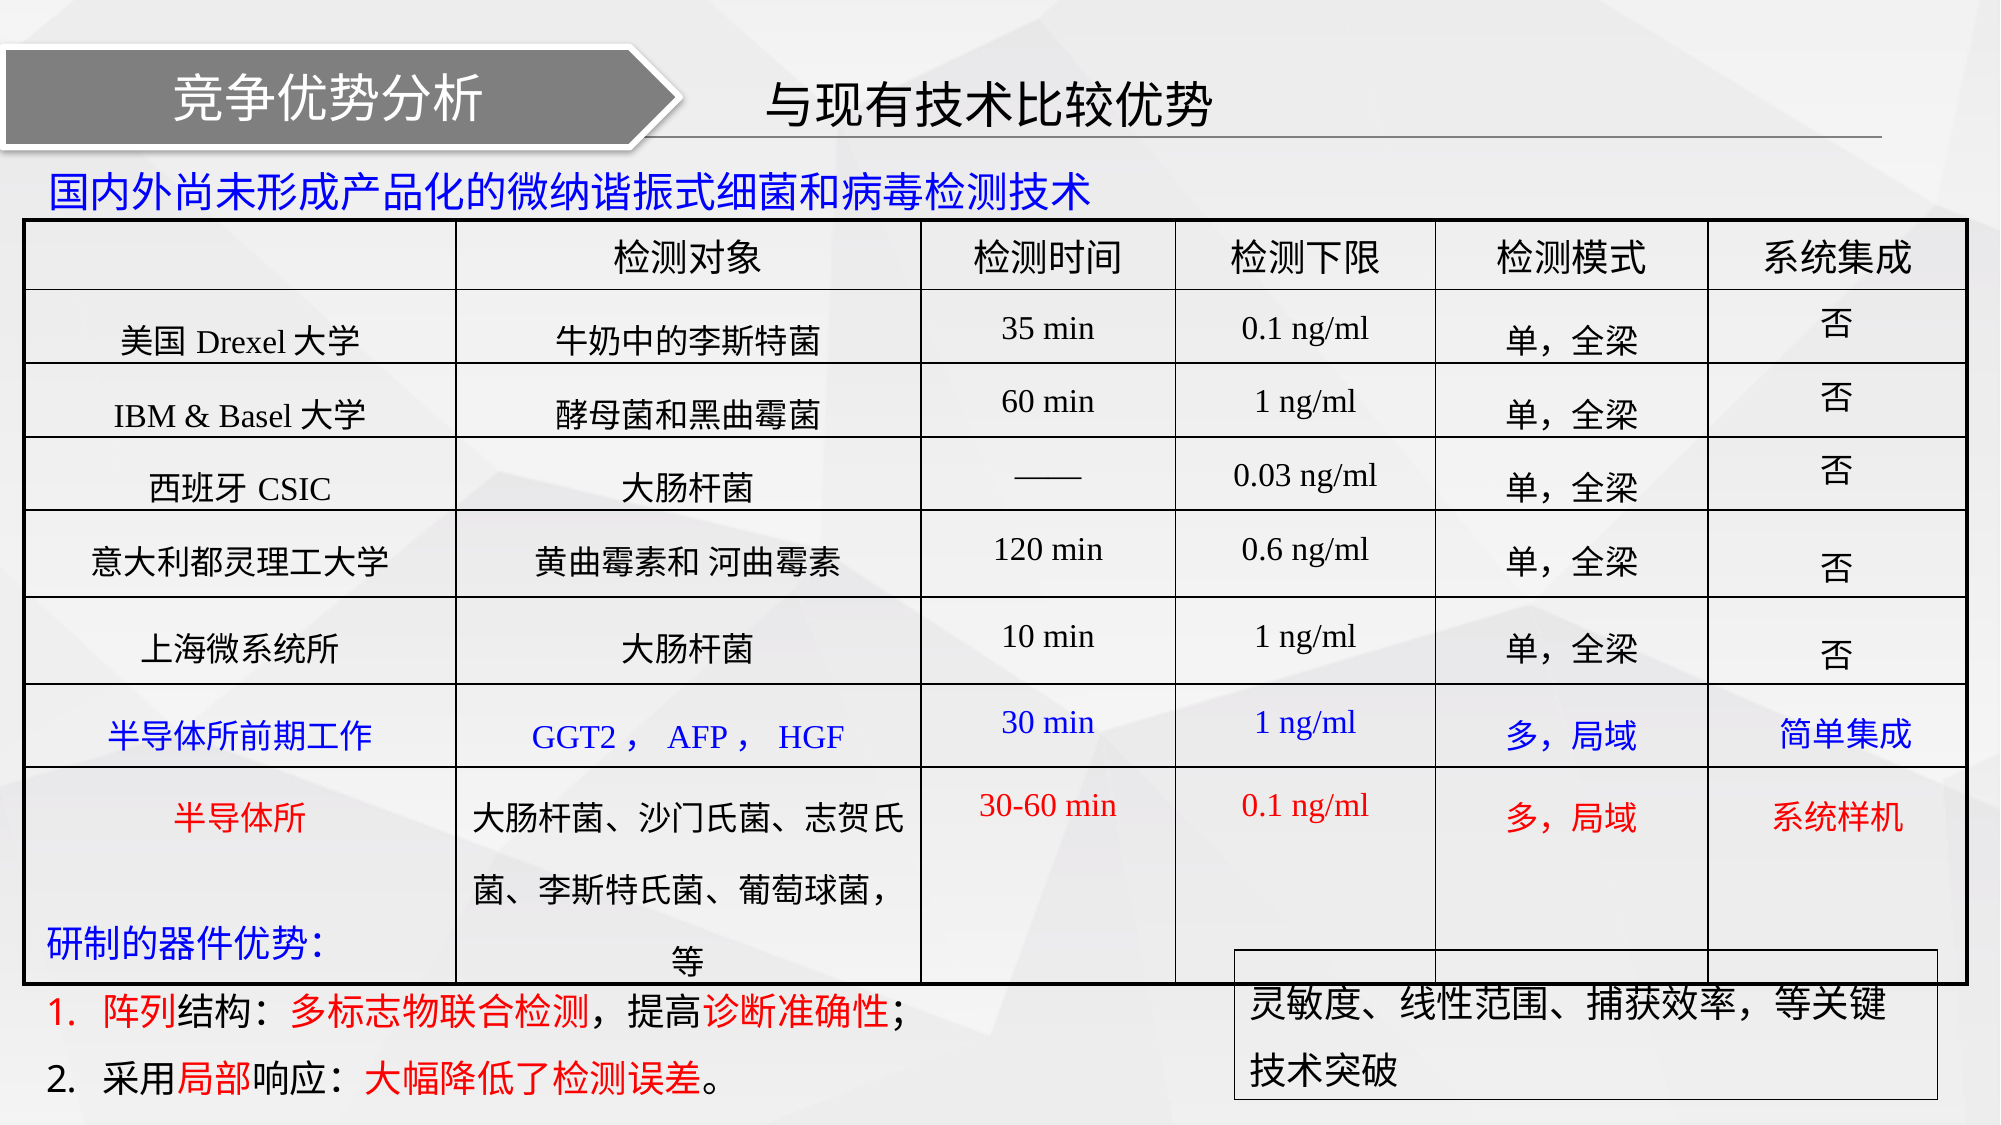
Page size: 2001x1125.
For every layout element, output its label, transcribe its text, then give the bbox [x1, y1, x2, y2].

table_cell 否 [1709, 438, 1965, 509]
text_box 国内外尚未形成产品化的微纳谐振式细菌和病毒检测技术 [33, 133, 1953, 223]
text_box 竞争优势分析 [0, 43, 683, 151]
table_cell 西班牙CSIC [26, 438, 455, 509]
table_cell 35 min [922, 290, 1175, 362]
table_cell IBM & Basel大学 [26, 364, 455, 436]
table_cell 否 [1709, 511, 1965, 596]
table_cell 120 min [922, 511, 1175, 596]
text_box 研制的器件优势： 阵列结构：多标志物联合检测，提高诊断准确性； 采用局部响应：大幅降低了检测误差。 [31, 890, 1235, 1108]
table_cell —— [922, 438, 1175, 509]
table_cell 否 [1709, 290, 1965, 362]
table_cell 0.03 ng/ml [1176, 438, 1435, 509]
text_box 灵敏度、线性范围、捕获效率，等关键技术突破 [1235, 949, 1938, 1100]
table_cell 大肠杆菌 [457, 598, 920, 683]
table_cell 0.6 ng/ml [1176, 511, 1435, 596]
table_cell 牛奶中的李斯特菌 [457, 290, 920, 362]
table_header 检测下限 [1176, 223, 1435, 289]
table_cell 否 [1709, 598, 1965, 683]
table_cell 黄曲霉素和 河曲霉素 [457, 511, 920, 596]
table_cell 多，局域 [1436, 768, 1707, 949]
table_cell 10 min [922, 598, 1175, 683]
table_cell 单，全梁 [1436, 290, 1707, 362]
table_cell 1 ng/ml [1176, 364, 1435, 436]
table_cell 单，全梁 [1436, 598, 1707, 683]
text_box 与现有技术比较优势 [749, 50, 1442, 157]
table_cell 0.1 ng/ml [1176, 768, 1435, 949]
table_header 检测时间 [922, 223, 1175, 289]
table_cell 美国Drexel大学 [26, 290, 455, 362]
table_cell 否 [1709, 364, 1965, 436]
table_cell 30 min [922, 685, 1175, 766]
table_cell 上海微系统所 [26, 598, 455, 683]
table_cell 单，全梁 [1436, 438, 1707, 509]
table_cell 意大利都灵理工大学 [26, 511, 455, 596]
table_cell 半导体所 [26, 768, 455, 982]
table_header [26, 222, 455, 289]
table_cell 1 ng/ml [1176, 685, 1435, 766]
table_cell 1 ng/ml [1176, 598, 1435, 683]
table_cell 0.1 ng/ml [1176, 290, 1435, 362]
table_cell 大肠杆菌 [457, 438, 920, 509]
table_cell 半导体所前期工作 [26, 685, 455, 766]
table_cell 酵母菌和黑曲霉菌 [457, 364, 920, 436]
table_cell 大肠杆菌、沙门氏菌、志贺氏菌、李斯特氏菌、葡萄球菌，等 [457, 768, 920, 890]
table_header 检测模式 [1436, 223, 1707, 289]
table_header 检测对象 [457, 223, 920, 289]
table_cell 系统样机 [1709, 768, 1965, 982]
table_header 系统集成 [1709, 222, 1965, 289]
table_cell 简单集成 [1709, 685, 1965, 766]
table_cell 单，全梁 [1436, 511, 1707, 596]
table_cell 60 min [922, 364, 1175, 436]
picture [0, 0, 2000, 1125]
table_cell 30-60 min [922, 768, 1175, 890]
table_cell 单，全梁 [1436, 364, 1707, 436]
table_cell GGT2，AFP，HGF [457, 685, 920, 766]
table_cell 多，局域 [1436, 685, 1707, 766]
